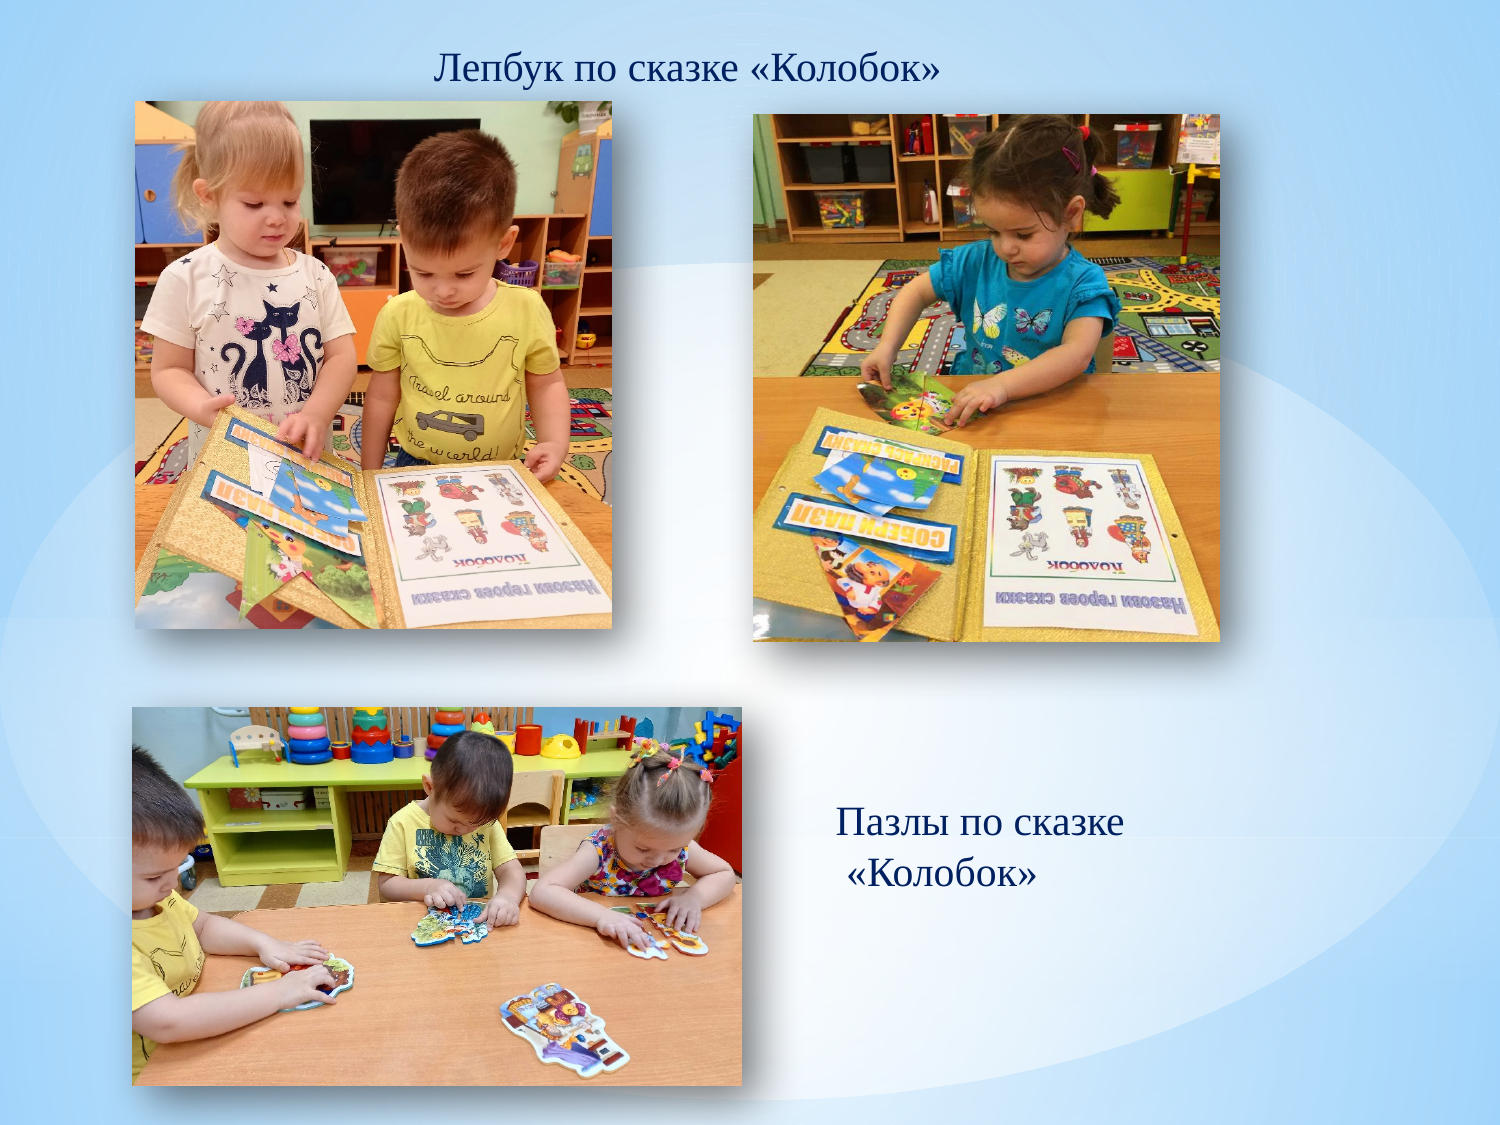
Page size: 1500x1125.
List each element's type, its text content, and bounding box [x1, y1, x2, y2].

text_box Пазлы по сказке «Колобок» [820, 786, 1199, 902]
picture [753, 114, 1221, 642]
list [23, 8, 1363, 119]
picture [132, 707, 742, 1087]
text_box Лепбук по сказке «Колобок» [419, 32, 1147, 97]
picture [134, 101, 612, 629]
